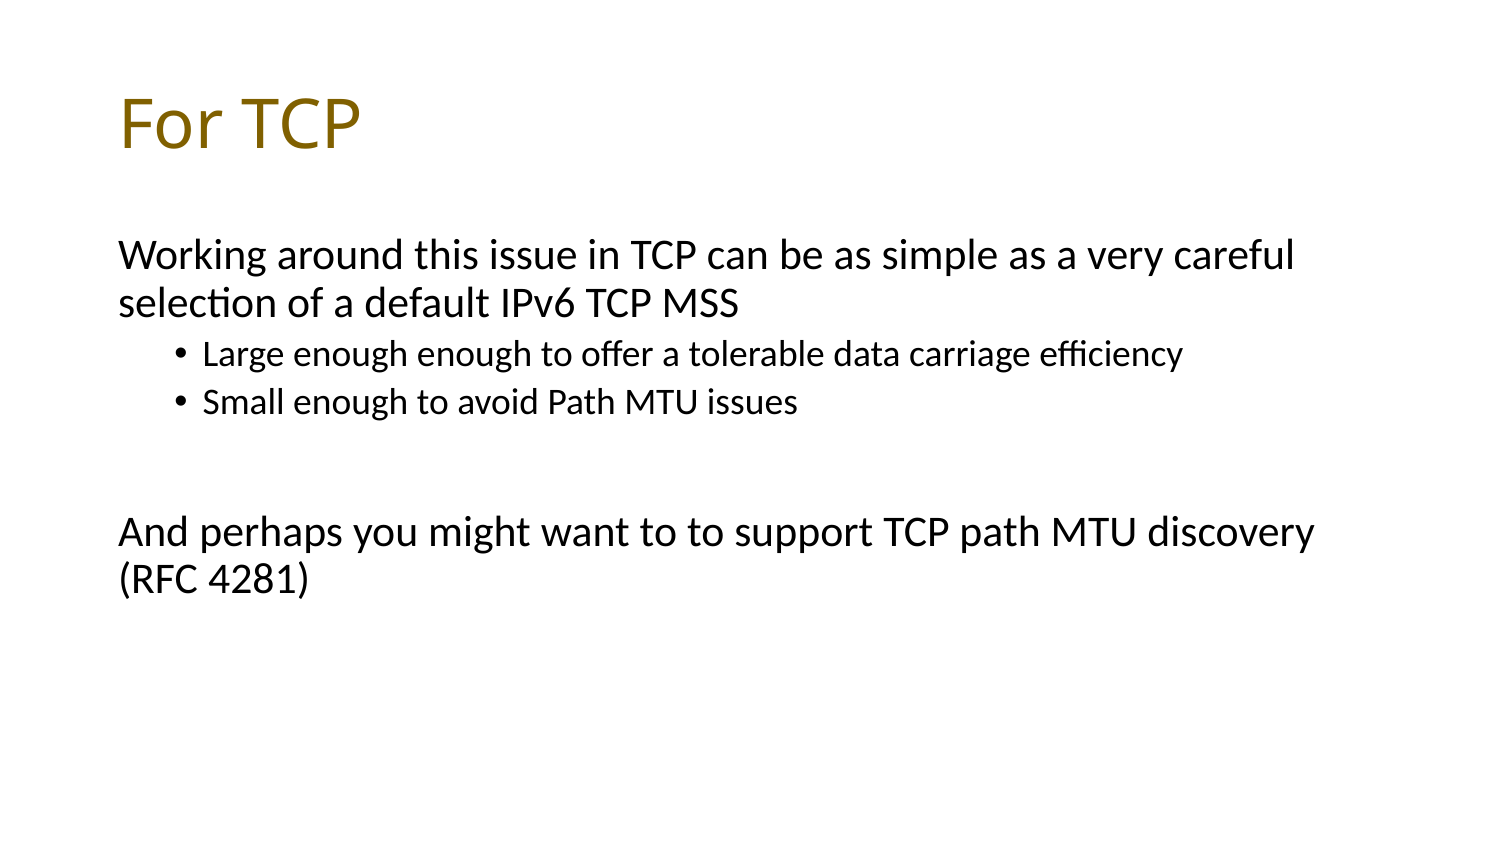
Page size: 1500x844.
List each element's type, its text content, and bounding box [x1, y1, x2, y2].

list Working around this issue in TCP can be as simple as a very careful selection of a default IPv6 TCP MSS Large enough enough to offer a tolerable data carriage efficiency Small enough to avoid Path MTU issues And perhaps you might want to to support TCP path MTU discovery (RFC 4281) [103, 224, 1397, 760]
title For TCP [103, 44, 1397, 208]
